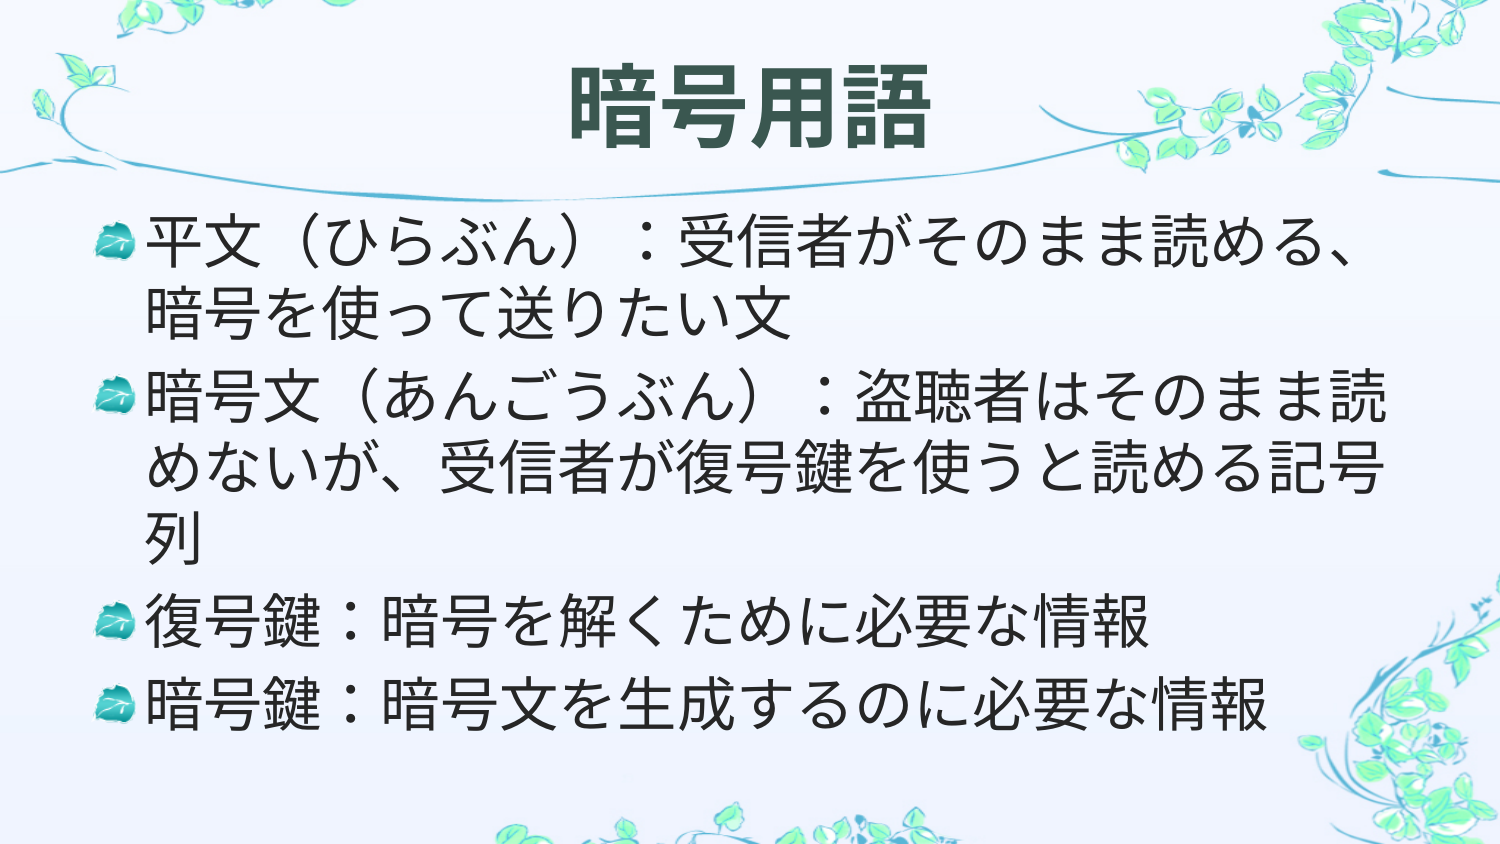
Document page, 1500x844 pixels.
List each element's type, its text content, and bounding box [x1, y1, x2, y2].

picture [0, 0, 1500, 844]
title 暗号用語 [75, 33, 1425, 175]
list 平文（ひらぶん）：受信者がそのまま読める、暗号を使って送りたい文 暗号文（あんごうぶん）：盗聴者はそのまま読めないが、受信者が復号鍵を使うと読める記号列 復号鍵：暗号を解くために必要な情報 暗号鍵：暗号文を生成するのに必要な情報 [75, 196, 1425, 754]
